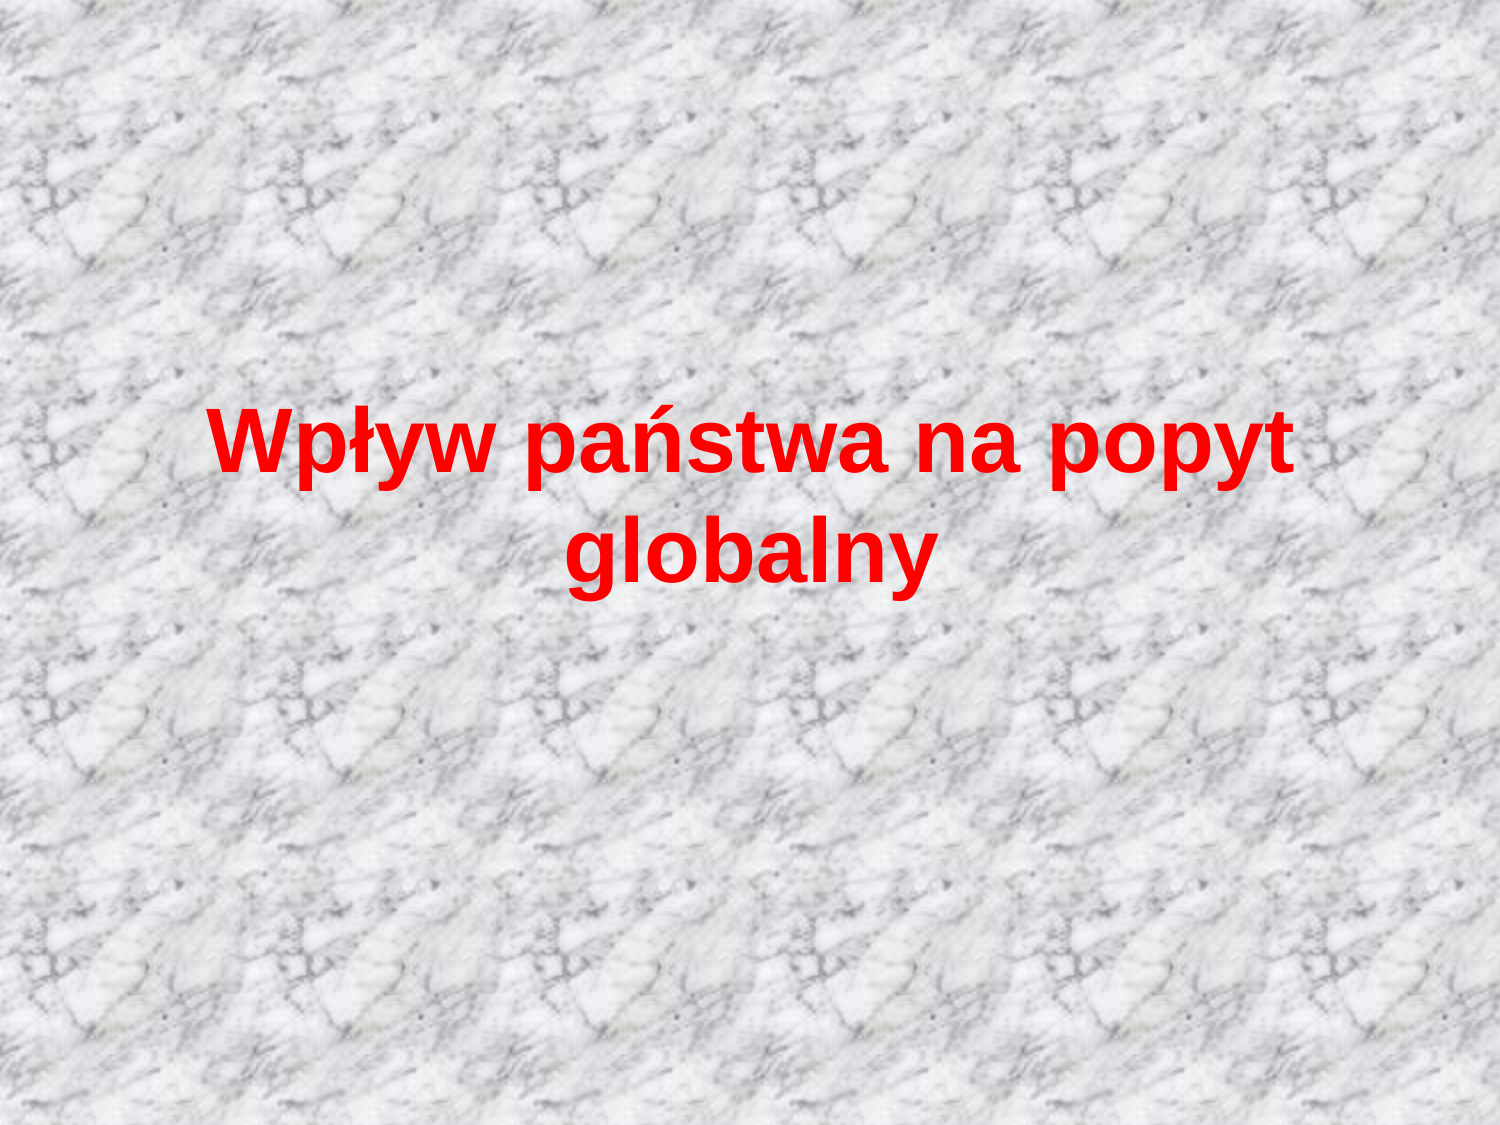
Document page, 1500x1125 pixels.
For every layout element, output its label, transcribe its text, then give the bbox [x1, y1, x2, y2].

title Wpływ państwa na popyt globalny [76, 397, 1427, 585]
picture [0, 0, 1500, 1125]
